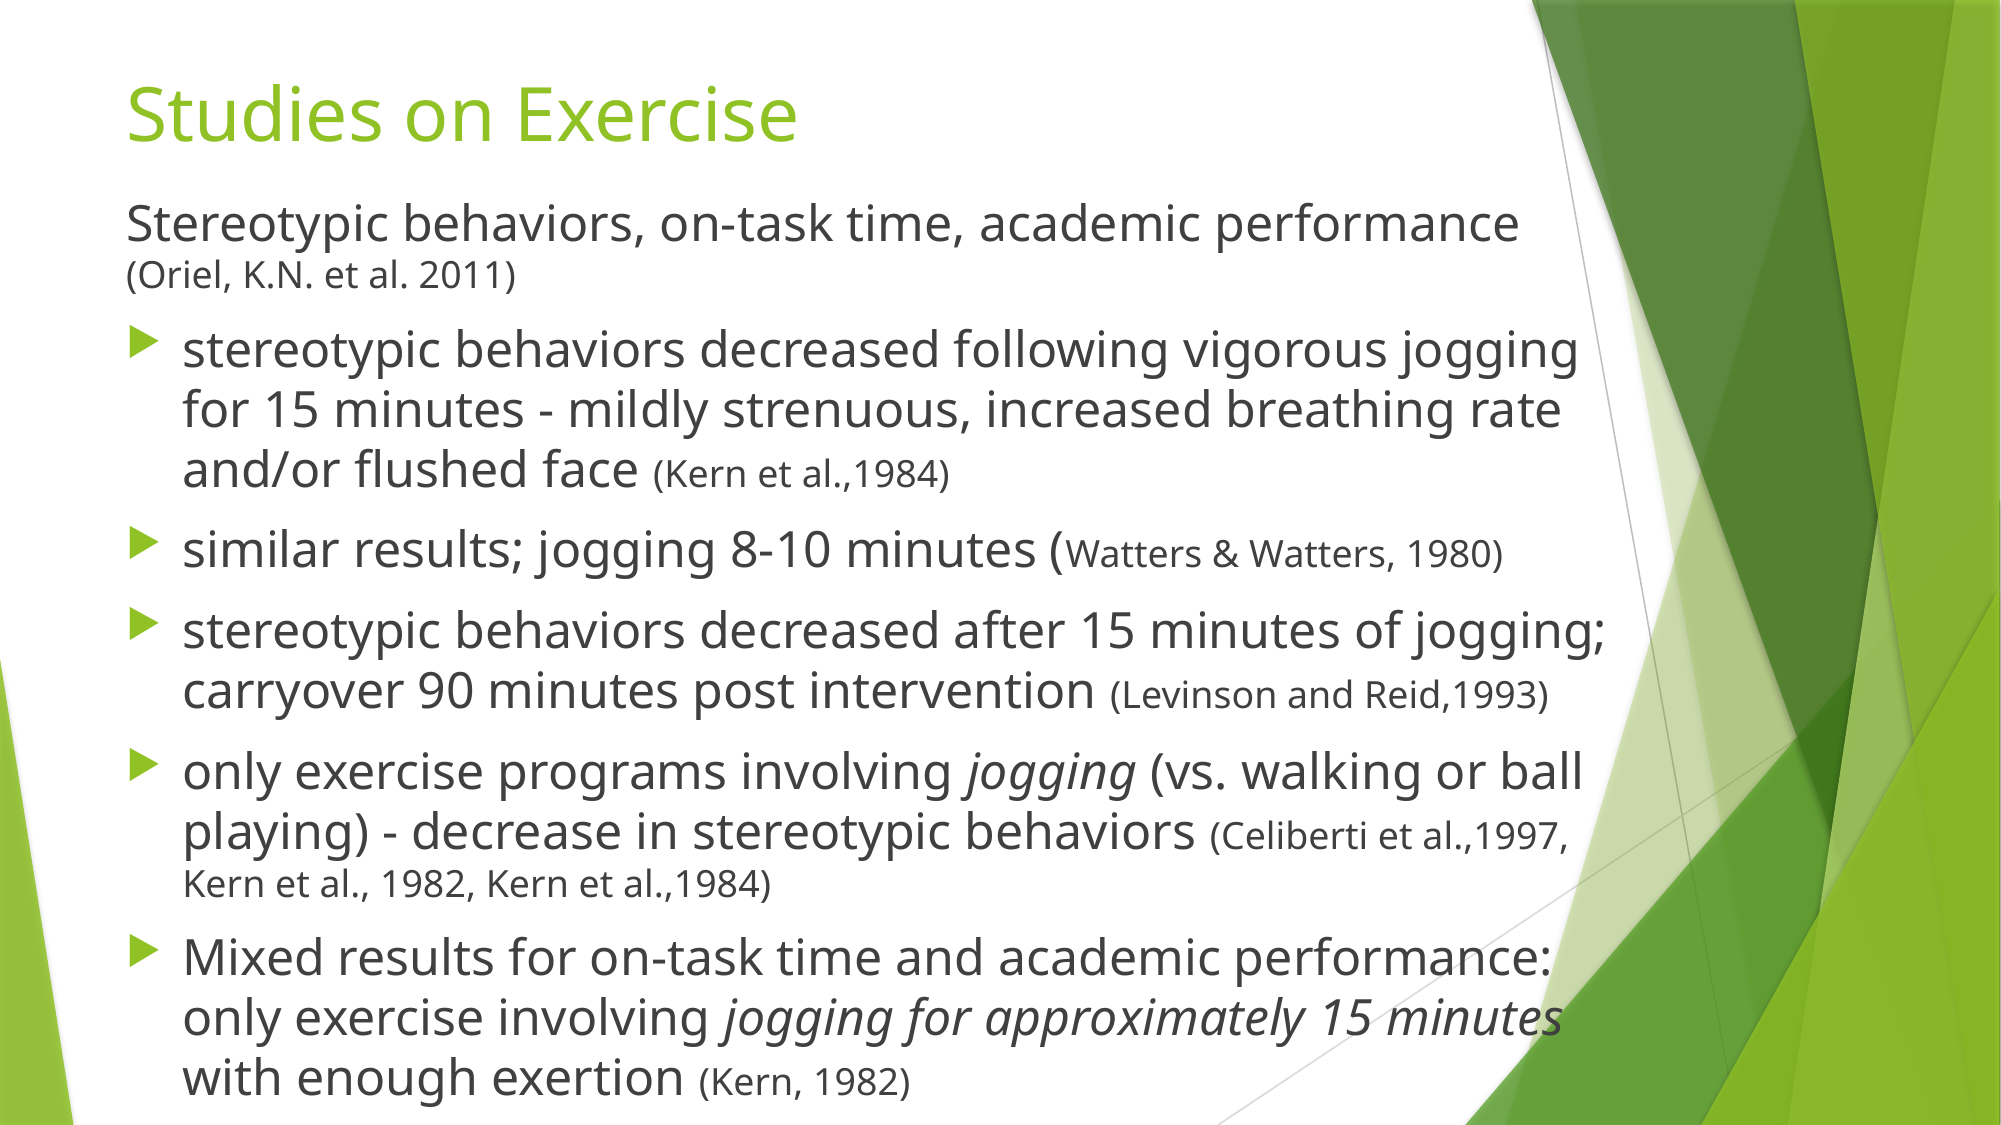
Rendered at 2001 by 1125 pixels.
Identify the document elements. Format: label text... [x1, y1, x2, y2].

title Studies on Exercise [111, 59, 1522, 183]
list Stereotypic behaviors, on-task time, academic performance (Oriel, K.N. et al. 2011) stereotypic behaviors decreased following vigorous jogging for 15 minutes - mildly strenuous, increased breathing rate and/or flushed face (Kern et al.,1984) similar results; jogging 8-10 minutes (Watters & Watters, 1980) stereotypic behaviors decreased after 15 minutes of jogging; carryover 90 minutes post intervention (Levinson and Reid,1993) only exercise programs involving jogging (vs. walking or ball playing) - decrease in stereotypic behaviors (Celiberti et al.,1997, Kern et al., 1982, Kern et al.,1984) Mixed results for on-task time and academic performance: only exercise involving jogging for approximately 15 minutes with enough exertion (Kern, 1982) [111, 183, 1649, 1125]
